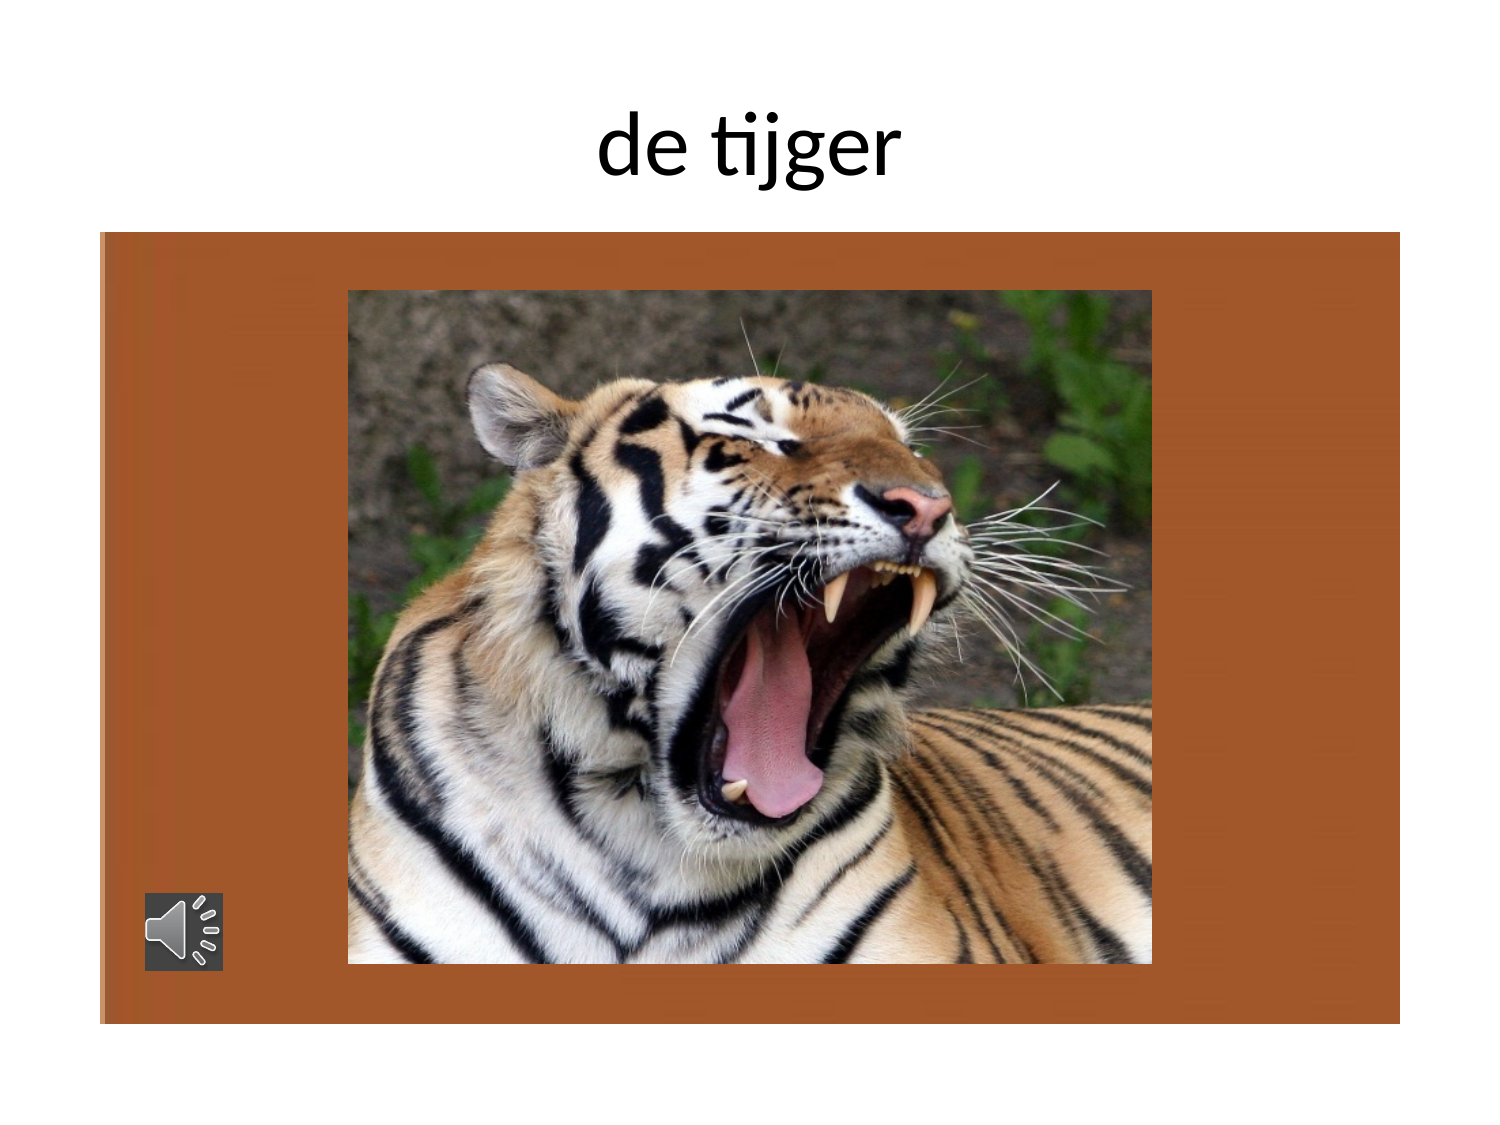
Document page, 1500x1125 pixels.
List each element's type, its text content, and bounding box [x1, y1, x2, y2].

picture [100, 232, 1400, 1024]
title de tijger [75, 45, 1425, 233]
